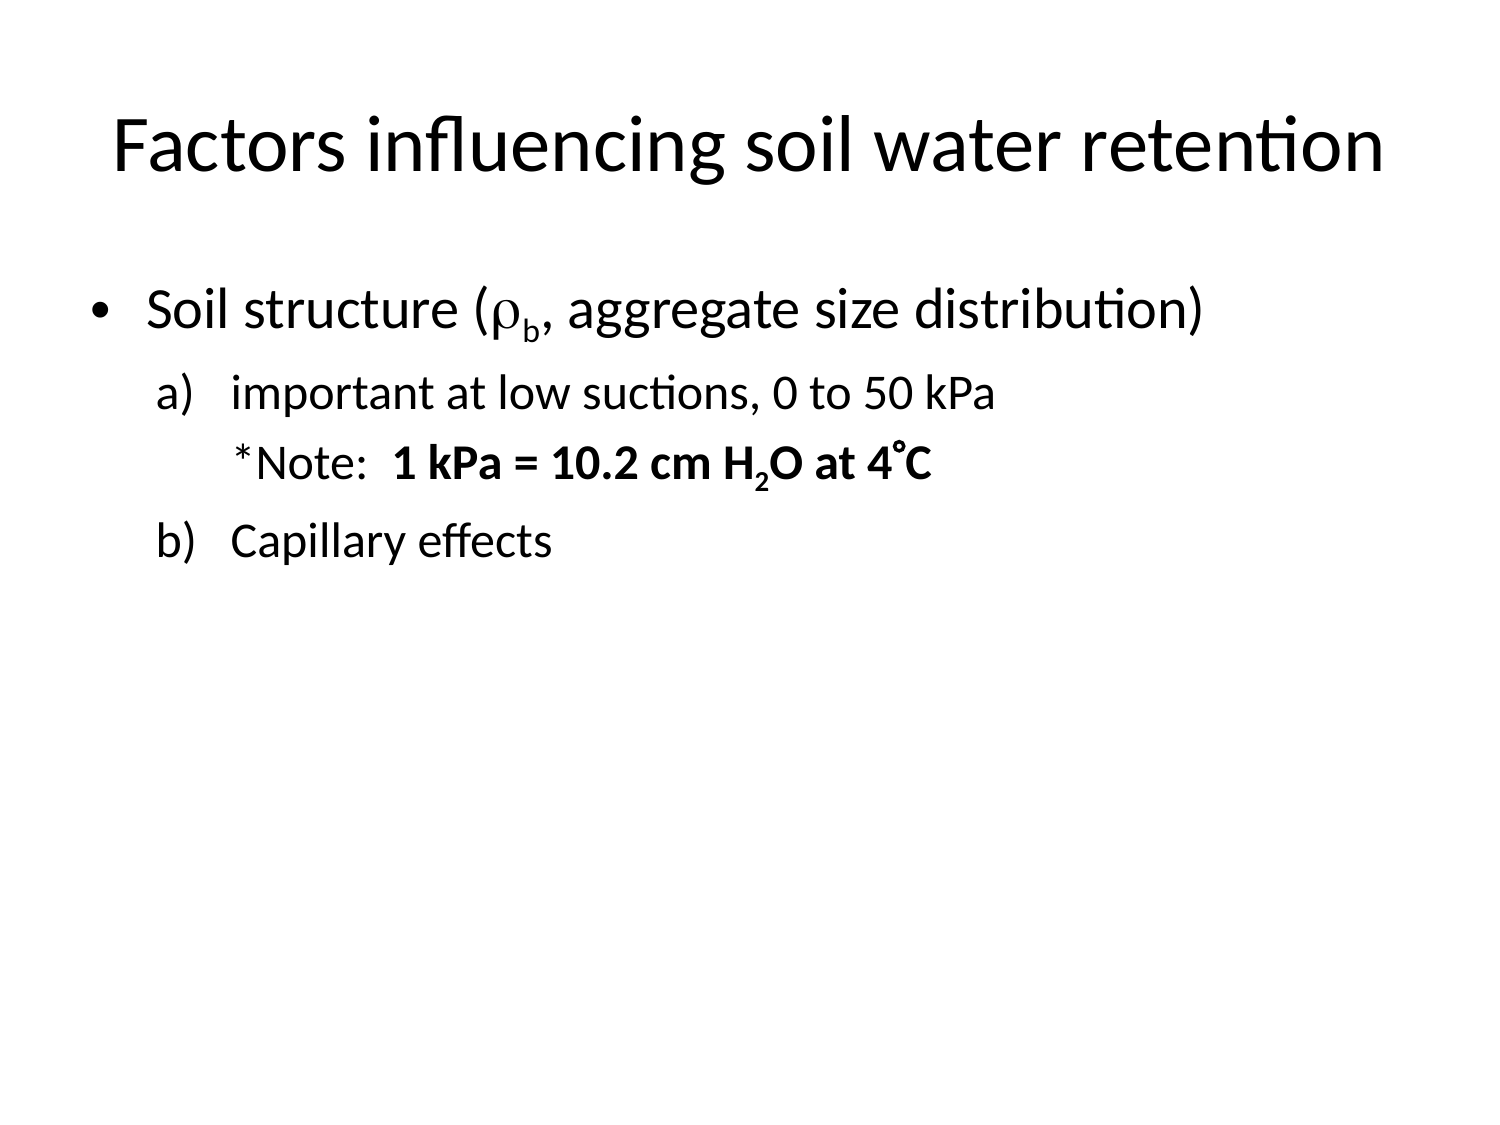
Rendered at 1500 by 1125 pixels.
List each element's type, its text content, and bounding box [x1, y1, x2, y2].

list Soil structure (b, aggregate size distribution) important at low suctions, 0 to 50 kPa *Note: 1 kPa = 10.2 cm H2O at 4C Capillary effects [75, 262, 1425, 1005]
title Factors influencing soil water retention [75, 45, 1425, 233]
